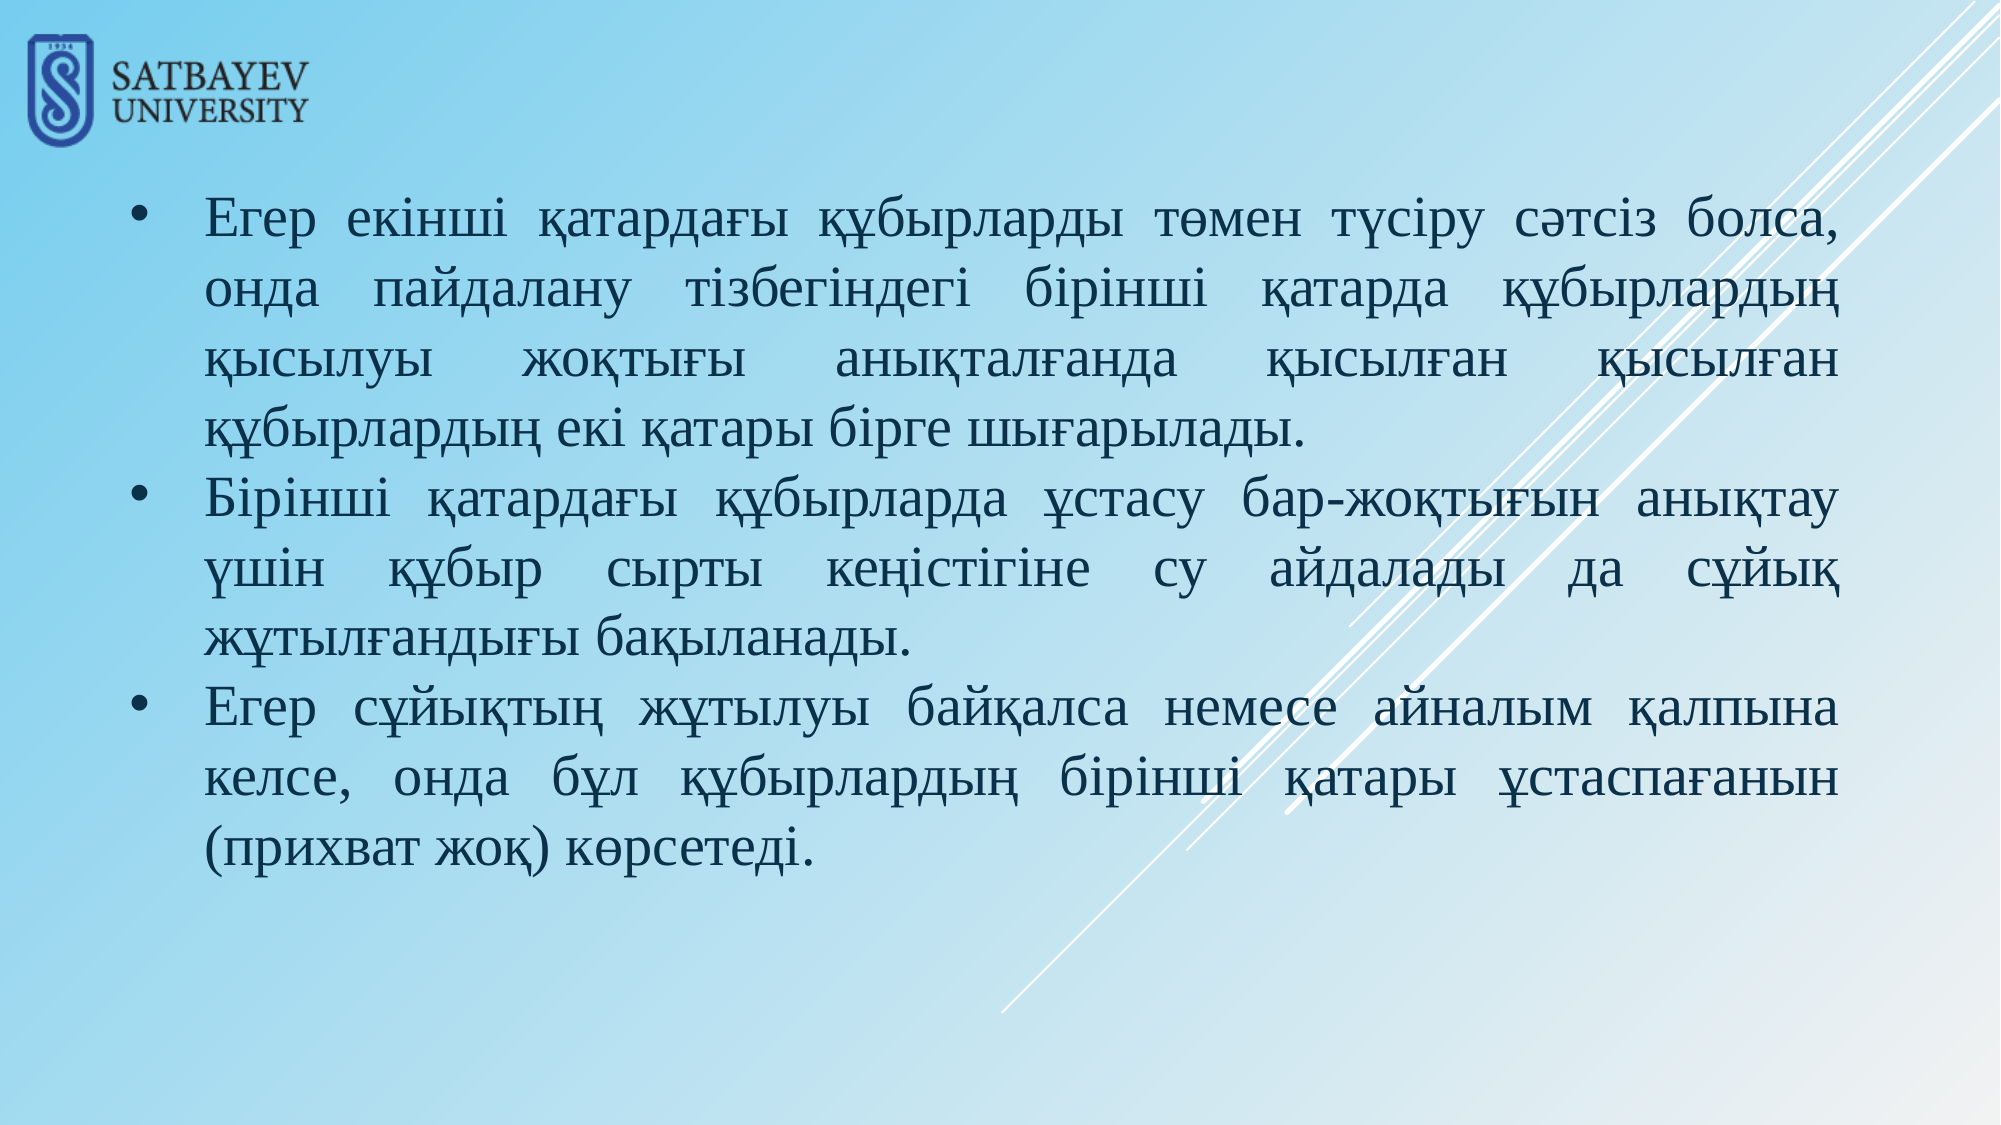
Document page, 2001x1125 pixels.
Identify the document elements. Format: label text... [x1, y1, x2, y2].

picture [0, 0, 338, 183]
text_box Егер екінші қатардағы құбырларды төмен түсіру сәтсіз болса, онда пайдалану тізбегіндегі бірінші қатарда құбырлардың қысылуы жоқтығы анықталғанда қысылған қысылған құбырлардың екі қатары бірге шығарылады. Бірінші қатардағы құбырларда ұстасу бар-жоқтығын анықтау үшін құбыр сырты кеңістігіне су айдалады да сұйық жұтылғандығы бақыланады. Егер сұйықтың жұтылуы байқалса немесе айналым қалпына келсе, онда бұл құбырлардың бірінші қатары ұстаспағанын (прихват жоқ) көрсетеді. [114, 170, 1856, 885]
